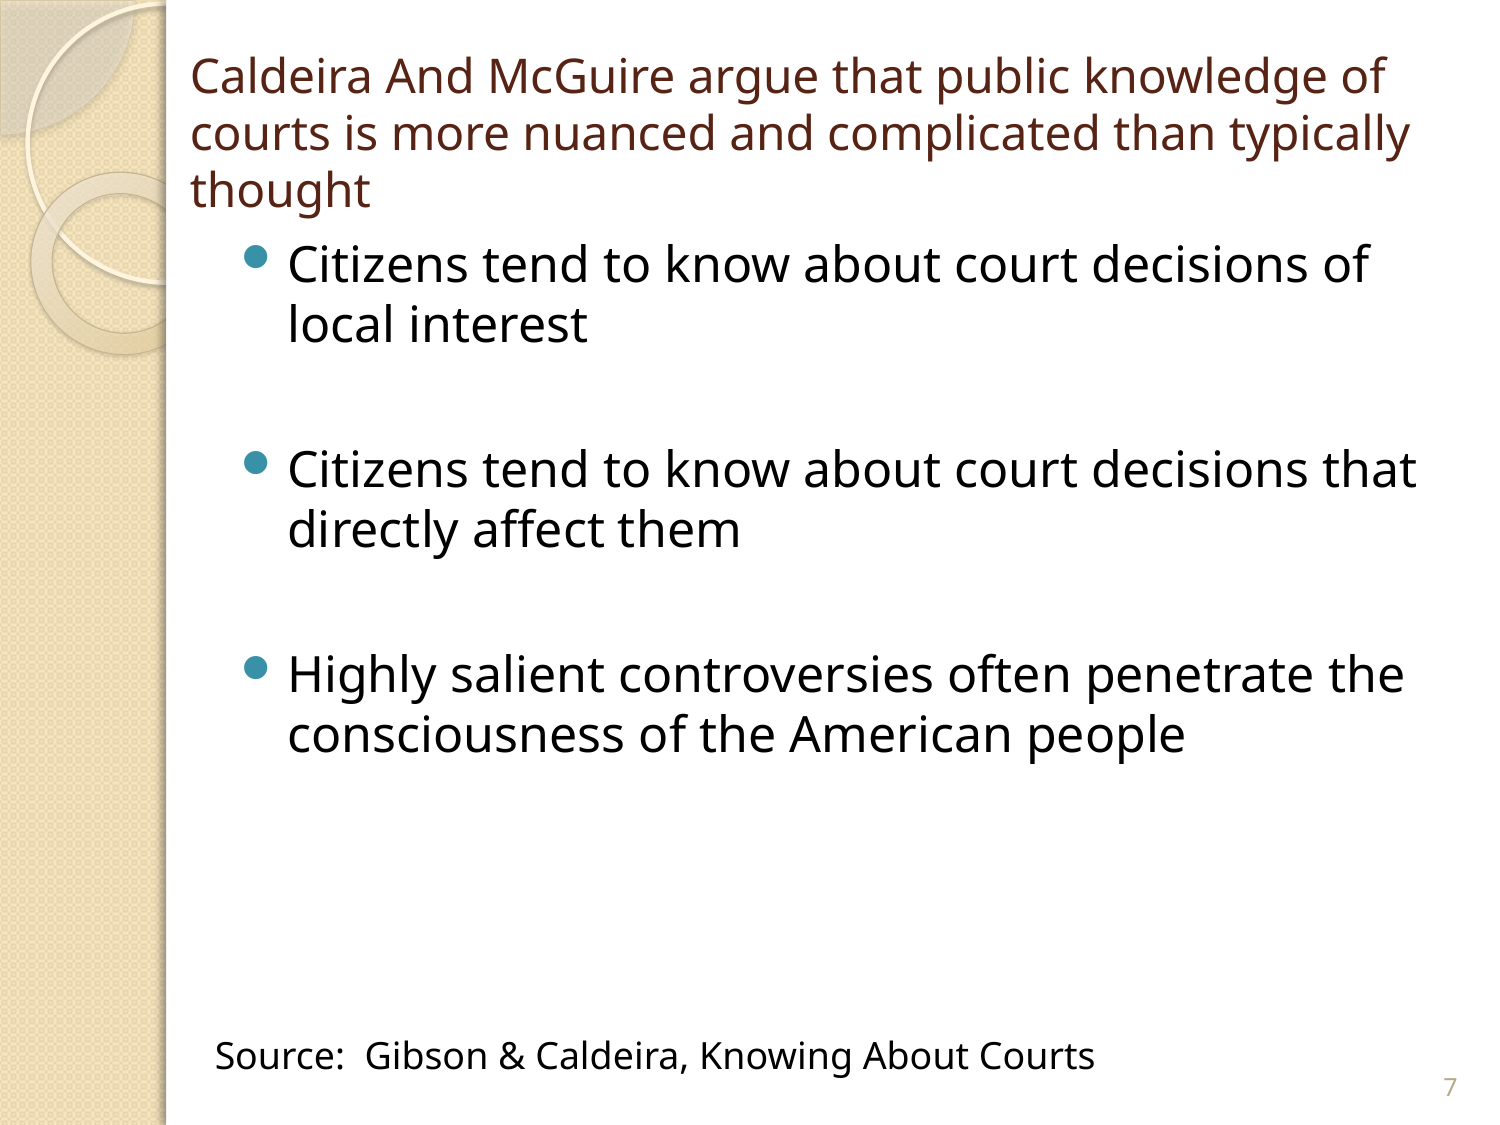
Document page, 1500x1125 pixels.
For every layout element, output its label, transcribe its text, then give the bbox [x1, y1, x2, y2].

title Caldeira And McGuire argue that public knowledge of courts is more nuanced and complicated than typically thought [174, 37, 1500, 225]
list Citizens tend to know about court decisions of local interest Citizens tend to know about court decisions that directly affect them Highly salient controversies often penetrate the consciousness of the American people [212, 224, 1443, 900]
text_box Source: Gibson & Caldeira, Knowing About Courts [199, 1024, 1400, 1085]
slide_number 7 [1413, 1034, 1488, 1113]
